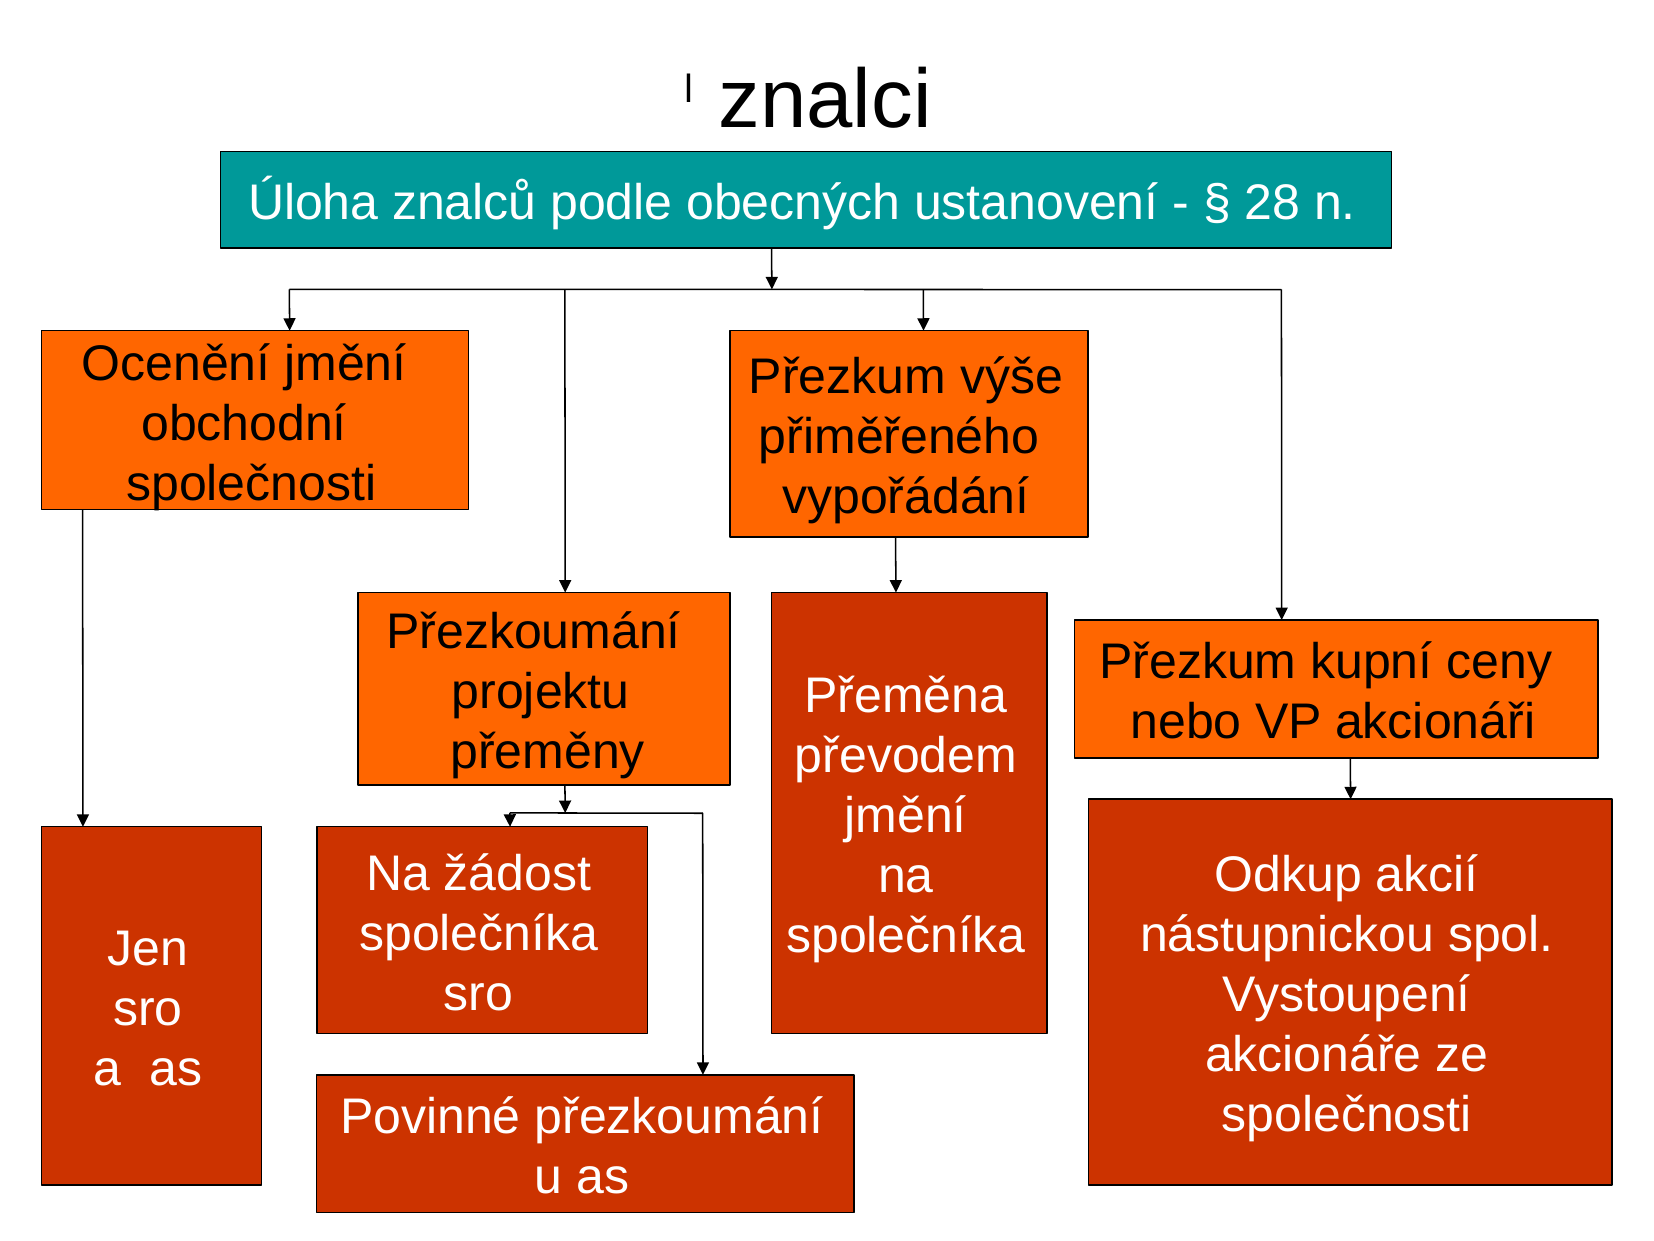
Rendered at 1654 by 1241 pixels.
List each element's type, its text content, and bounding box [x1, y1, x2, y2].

text_box [696, 812, 710, 1075]
text_box [76, 509, 90, 827]
text_box Přeměna převodem jmění na společníka [783, 662, 1036, 963]
text_box Na žádost společníka sro [355, 839, 609, 1020]
text_box [41, 330, 78, 510]
text_box [316, 826, 648, 1034]
text_box Ocenění jmění obchodní společnosti [78, 330, 431, 511]
text_box [1275, 289, 1288, 621]
text_box [503, 812, 517, 827]
text_box Odkup akcií nástupnickou spol. Vystoupení akcionáře ze společnosti [1136, 841, 1564, 1142]
text_box [917, 289, 930, 331]
text_box [771, 592, 1047, 1034]
text_box Přezkoumání projektu přeměny [383, 598, 705, 779]
text_box [889, 537, 903, 593]
text_box Úloha znalců podle obecných ustanovení - § 28 n. [343, 169, 1269, 230]
text_box [730, 330, 1089, 538]
text_box [1074, 620, 1599, 758]
text_box [431, 330, 469, 510]
text_box Přezkum kupní ceny nebo VP akcionáři [1096, 628, 1577, 749]
text_box [1344, 757, 1357, 800]
text_box znalci [82, 0, 1571, 188]
text_box Přezkum výše přiměřeného vypořádání [745, 343, 1073, 524]
text_box [765, 247, 778, 290]
text_box [41, 826, 262, 1185]
text_box [1088, 799, 1613, 1185]
text_box [220, 151, 1392, 248]
text_box [283, 289, 296, 331]
text_box [316, 1074, 855, 1213]
text_box Povinné přezkoumání u as [336, 1083, 834, 1204]
text_box Jen sro a as [90, 915, 213, 1096]
text_box [558, 785, 572, 813]
text_box [559, 289, 572, 593]
text_box [358, 592, 731, 786]
